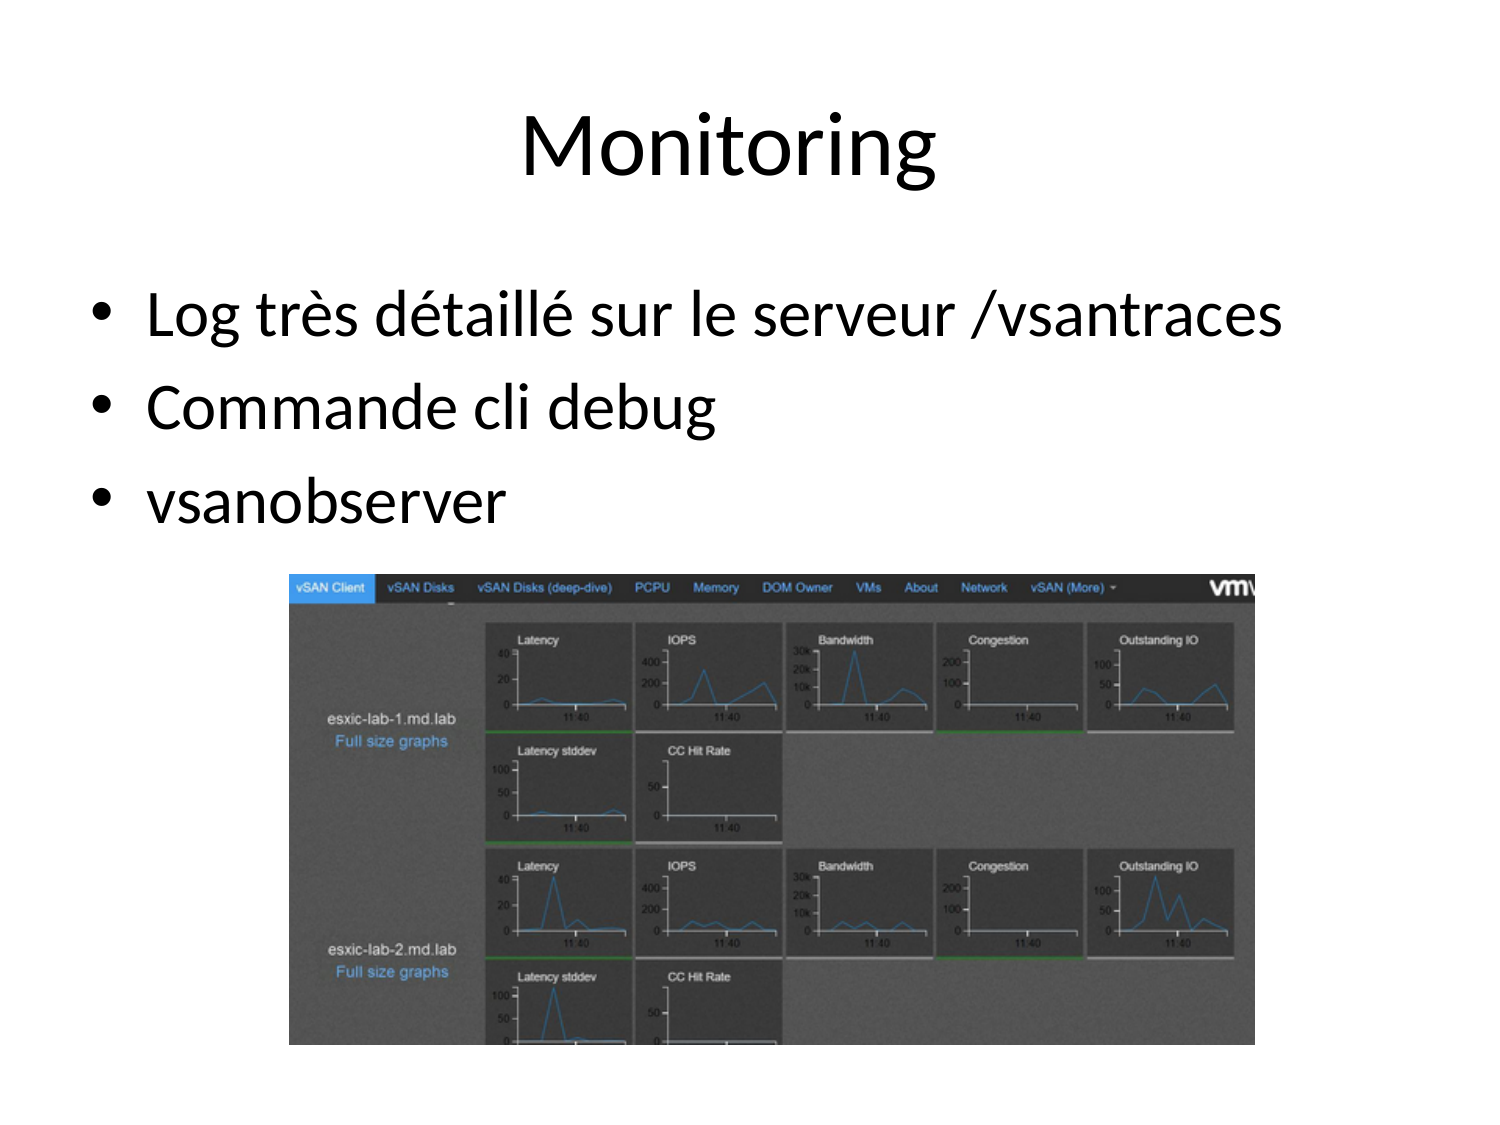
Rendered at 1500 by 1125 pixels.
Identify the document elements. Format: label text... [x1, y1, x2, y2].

list Log très détaillé sur le serveur /vsantraces Commande cli debug vsanobserver [75, 262, 1425, 1005]
title Monitoring [75, 45, 1425, 233]
picture [289, 573, 1256, 1045]
